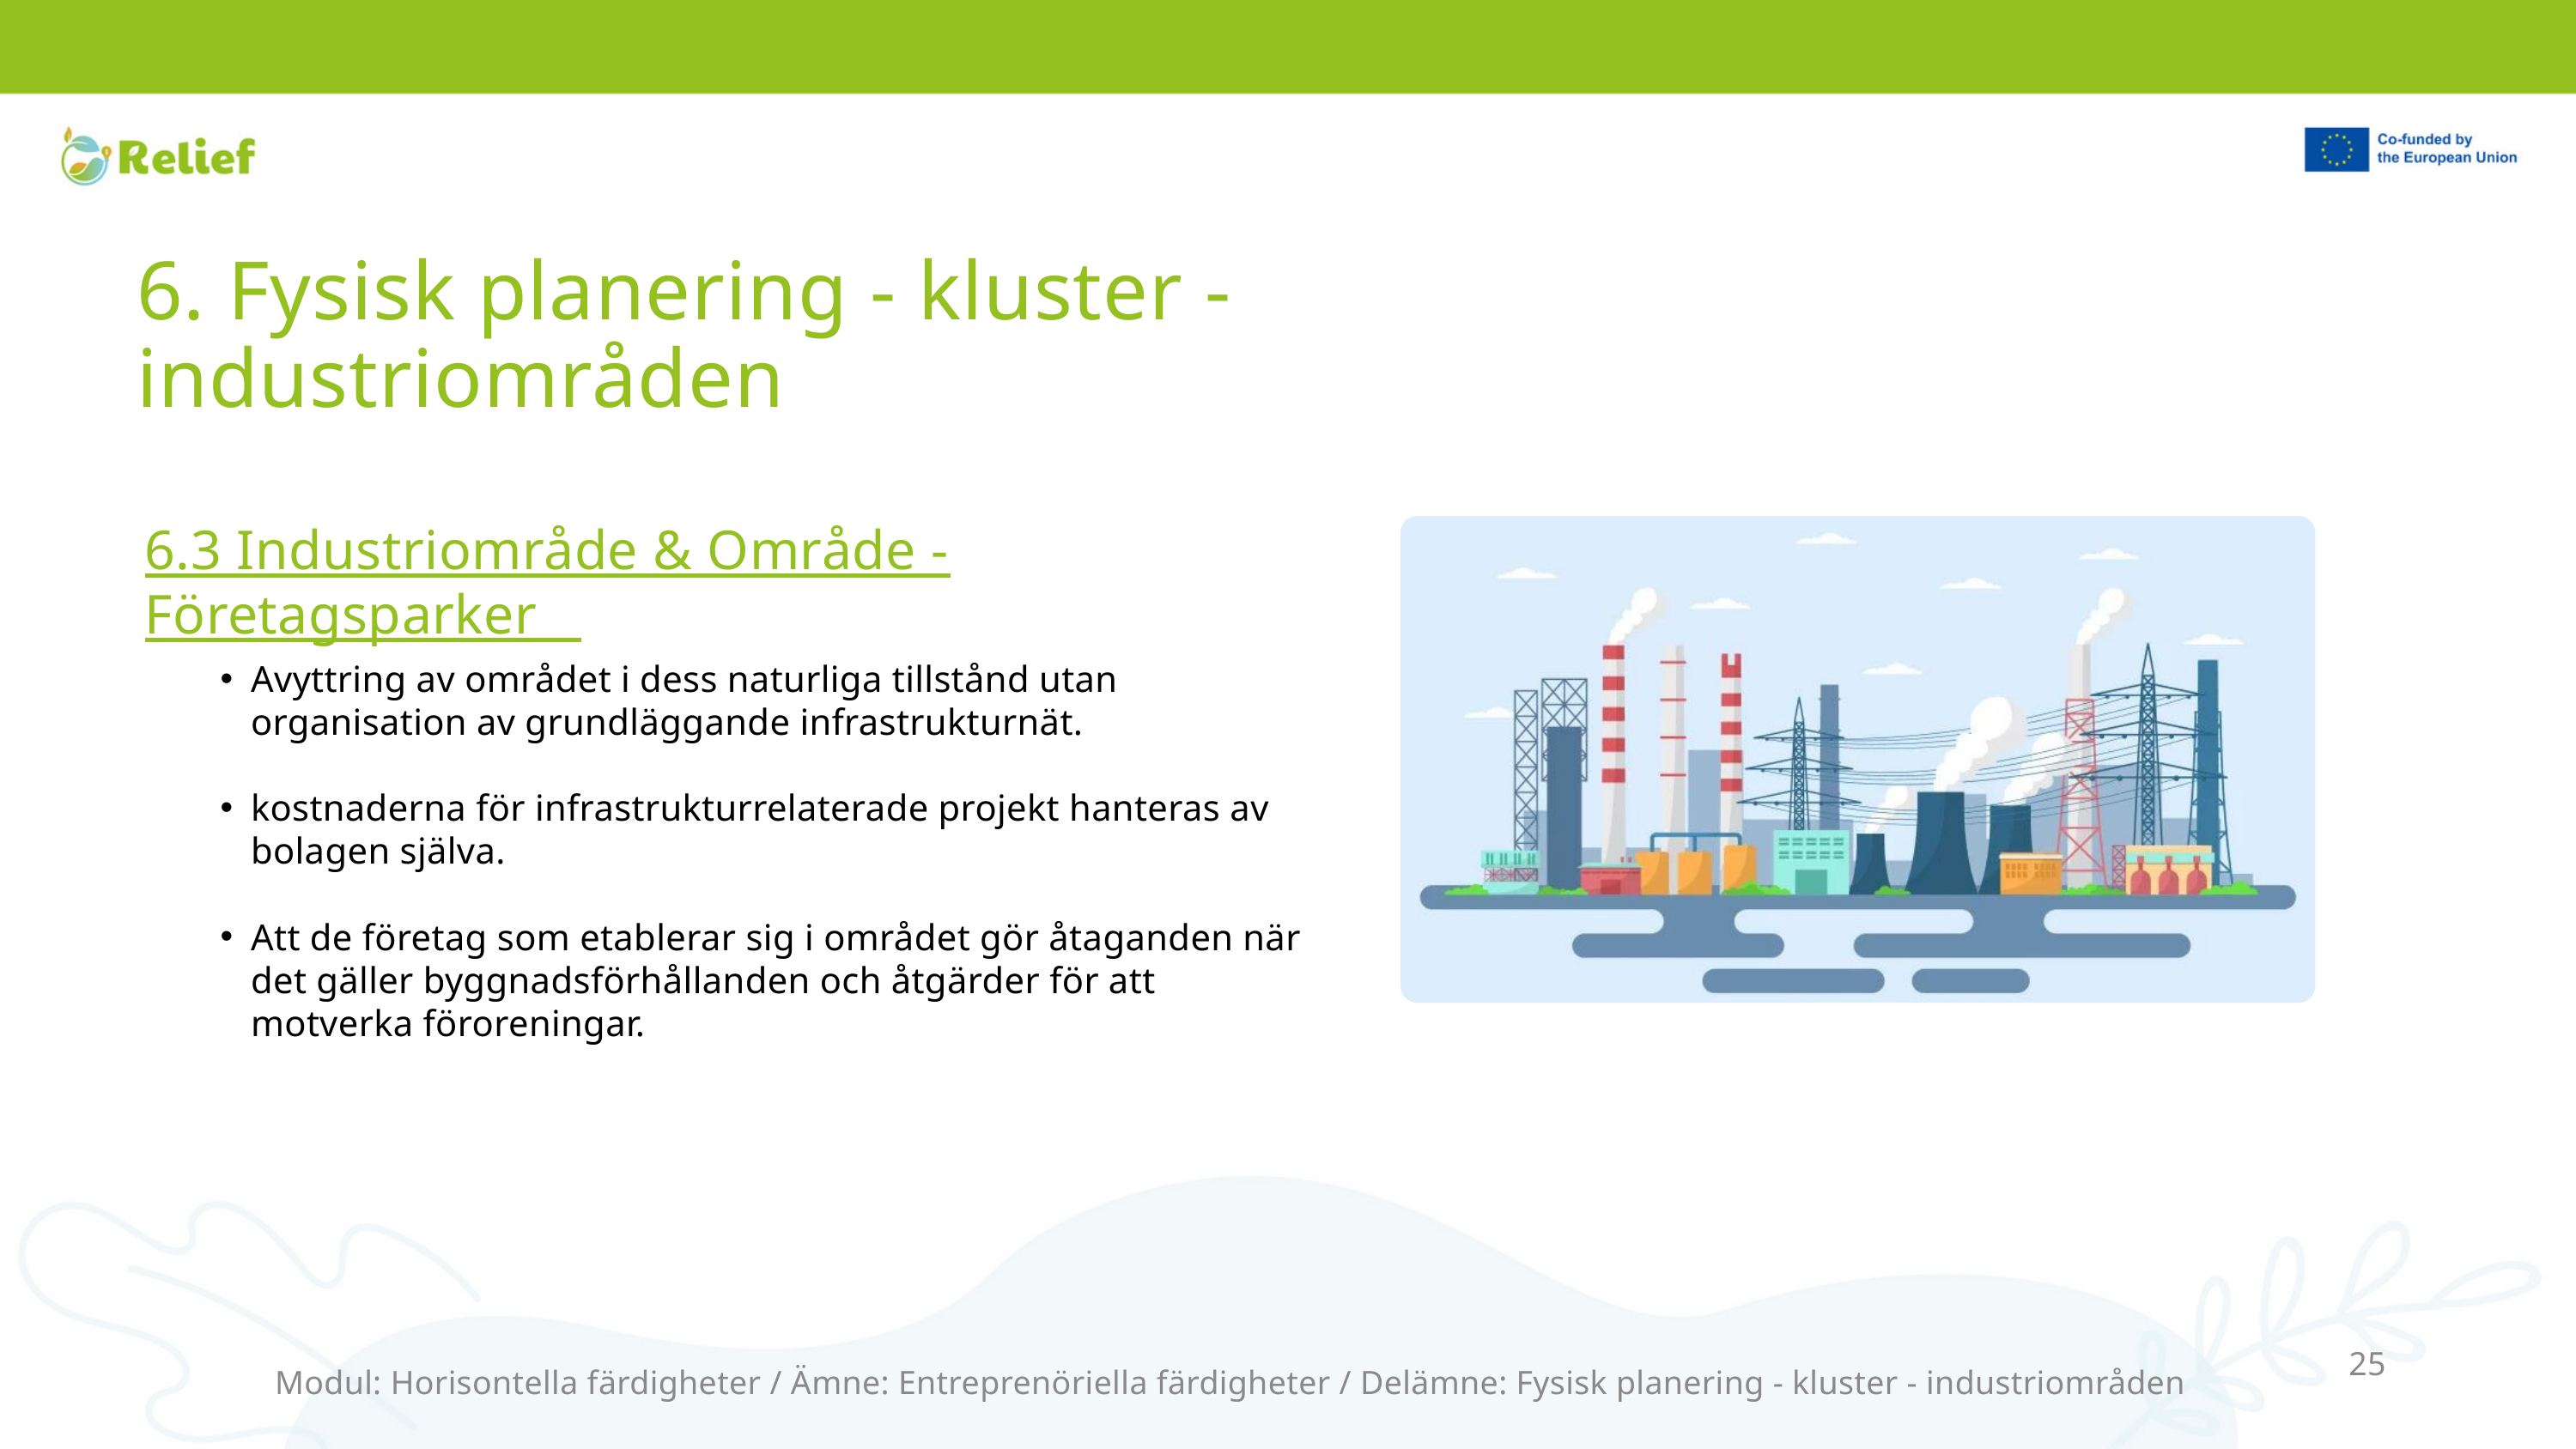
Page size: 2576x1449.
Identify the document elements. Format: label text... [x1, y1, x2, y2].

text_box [1400, 515, 2316, 1003]
text_box 6.3 Industriområde & Område - Företagsparker [144, 515, 1133, 699]
text_box Modul: Horisontella färdigheter / Ämne: Entreprenöriella färdigheter / Delämne: Fysisk planering - kluster - industriområden [190, 1362, 2274, 1401]
text_box 25 [2315, 1343, 2386, 1422]
text_box Avyttring av området i dess naturliga tillstånd utan organisation av grundläggande infrastrukturnät. kostnaderna för infrastrukturrelaterade projekt hanteras av bolagen själva. Att de företag som etablerar sig i området gör åtaganden när det gäller byggnadsförhållanden och åtgärder för att motverka föroreningar. [190, 657, 1308, 1044]
text_box 6. Fysisk planering - kluster - industriområden [137, 249, 1805, 423]
text_box [0, 0, 2576, 1449]
